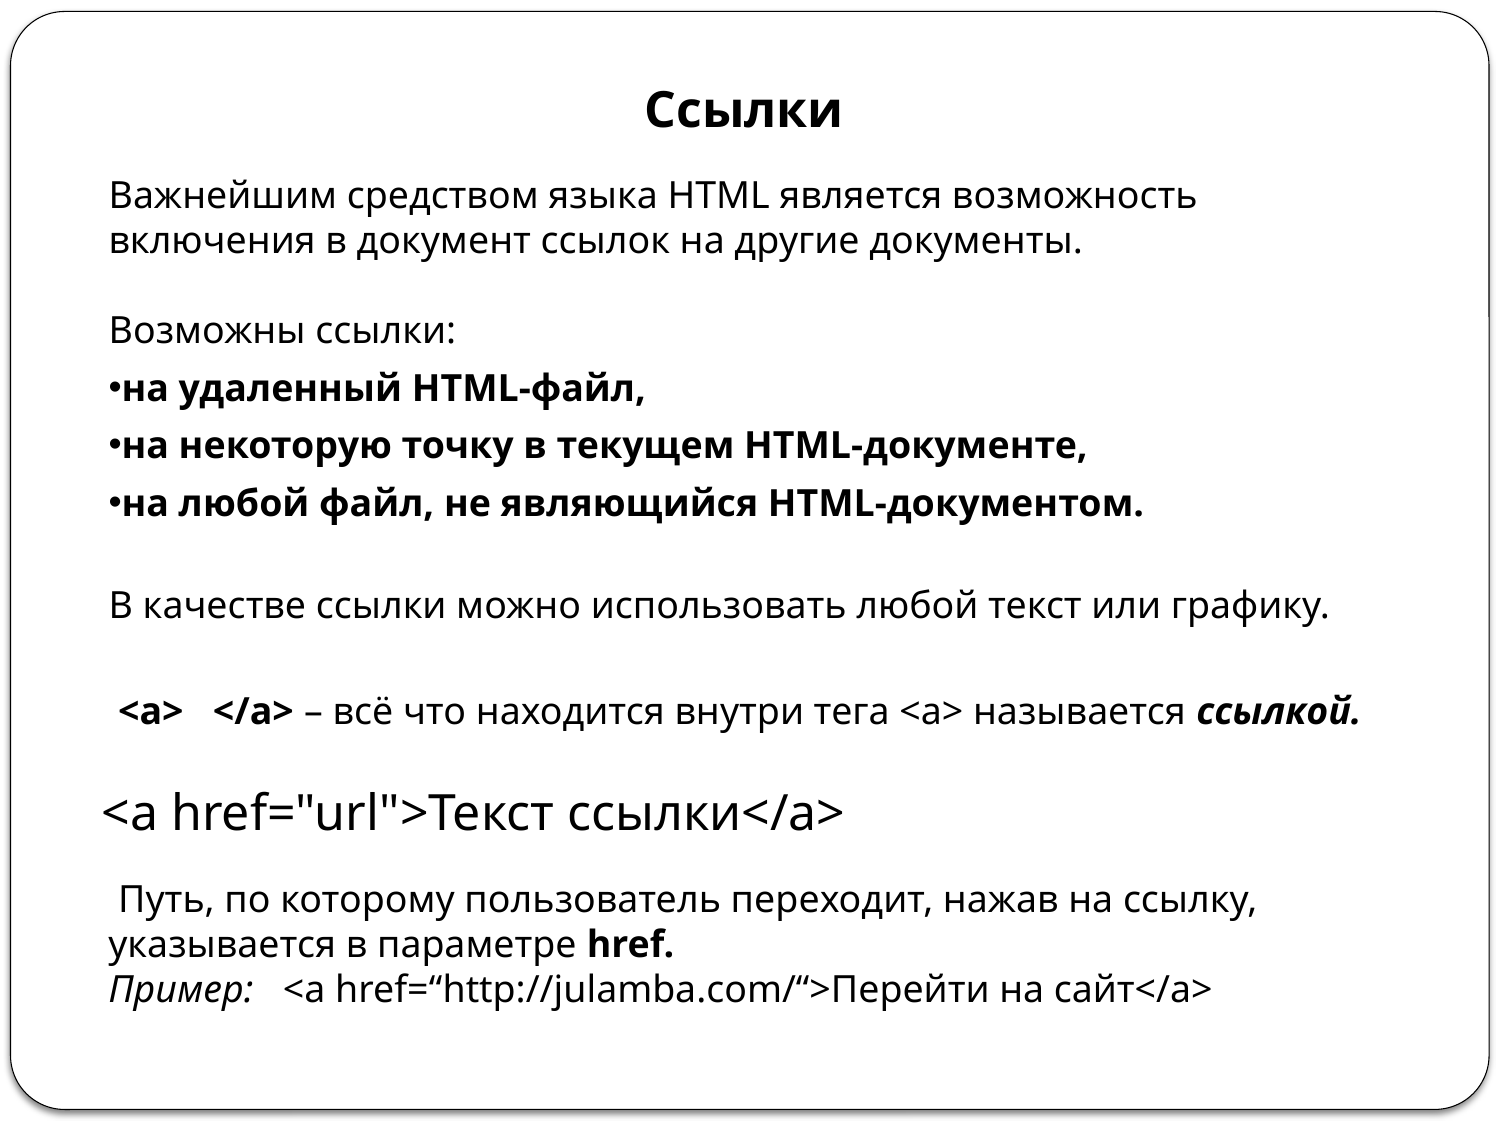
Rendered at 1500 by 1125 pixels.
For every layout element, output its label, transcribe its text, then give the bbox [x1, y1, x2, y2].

text_box Ссылки [328, 70, 1161, 145]
text_box <a href="url">Текст ссылки</a> [86, 773, 861, 849]
text_box Путь, по которому пользователь переходит, нажав на ссылку, указывается в параметре href. Пример: <a href=“http://julamba.com/“>Перейти на сайт</a> [93, 867, 1442, 1017]
text_box <a> </a> – всё что находится внутри тега <a> называется ссылкой. [93, 679, 1407, 740]
text_box Важнейшим средством языка HTML является возможность включения в документ ссылок на другие документы. Возможны ссылки: на удаленный HTML-файл, на некоторую точку в текущем HTML-документе, на любой файл, не являющийся HTML-документом. В качестве ссылки можно использовать любой текст или графику. [93, 163, 1348, 634]
